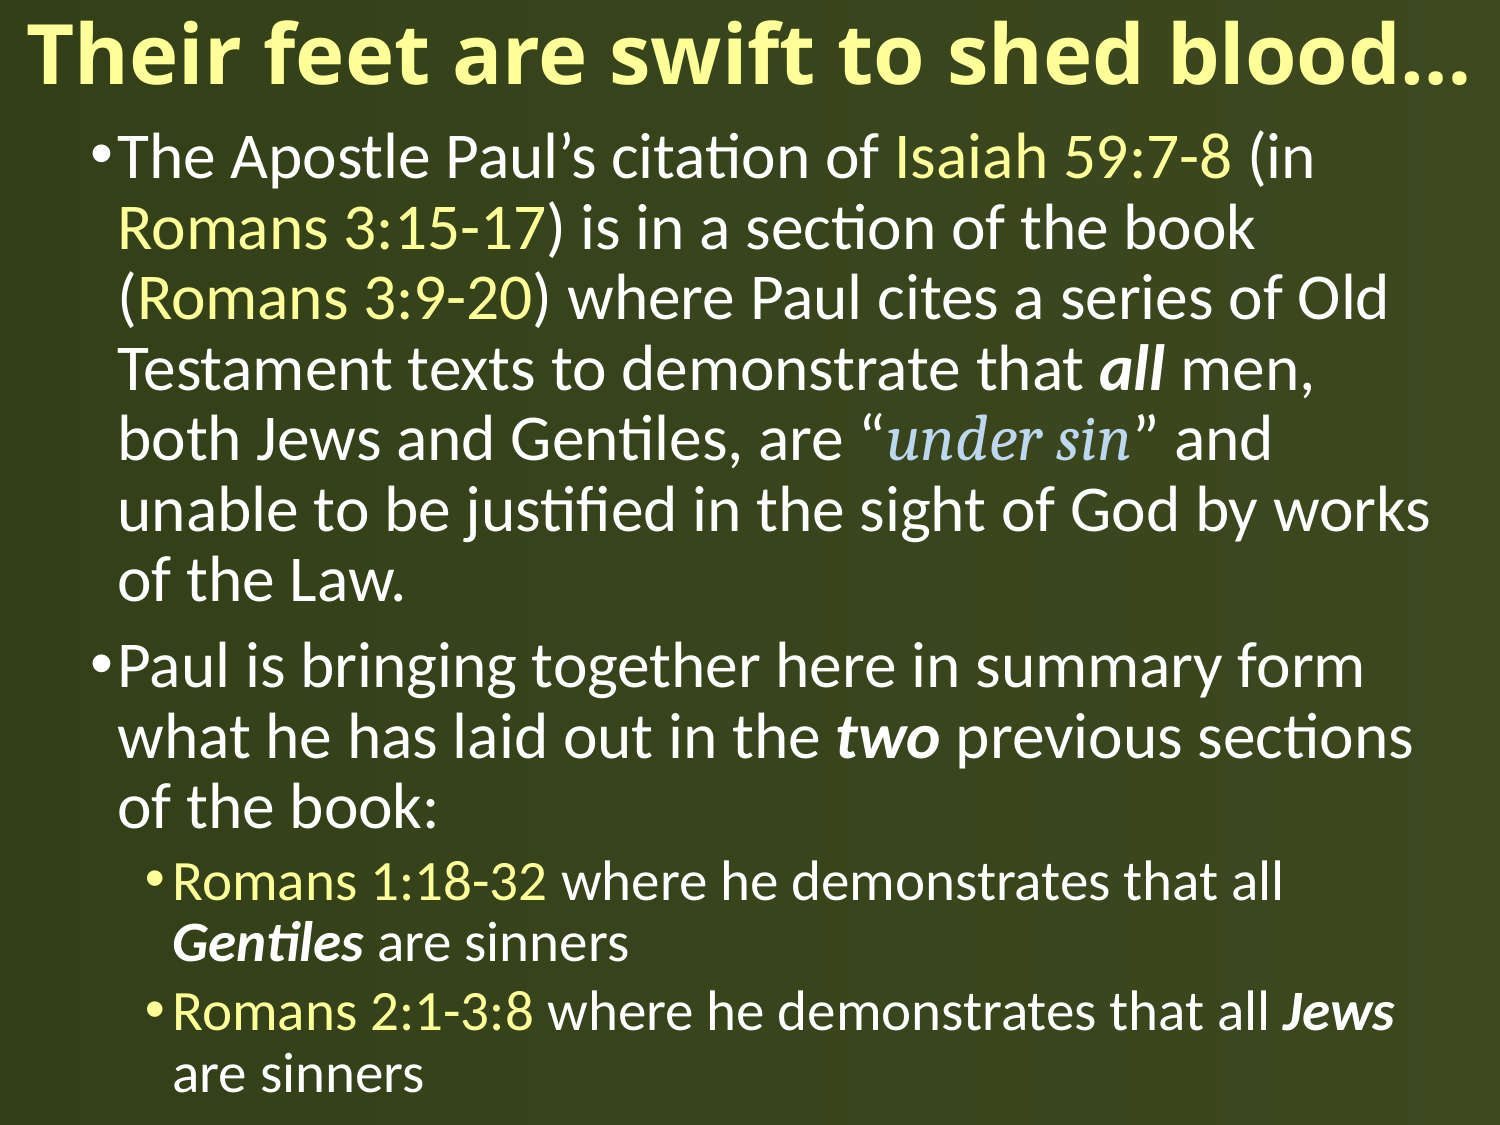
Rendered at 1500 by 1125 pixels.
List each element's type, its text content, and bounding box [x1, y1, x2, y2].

title Their feet are swift to shed blood… [0, 0, 1500, 115]
list The Apostle Paul’s citation of Isaiah 59:7-8 (in Romans 3:15-17) is in a section of the book (Romans 3:9-20) where Paul cites a series of Old Testament texts to demonstrate that all men, both Jews and Gentiles, are “under sin” and unable to be justified in the sight of God by works of the Law. Paul is bringing together here in summary form what he has laid out in the two previous sections of the book: Romans 1:18-32 where he demonstrates that all Gentiles are sinners Romans 2:1-3:8 where he demonstrates that all Jews are sinners [75, 114, 1456, 1119]
